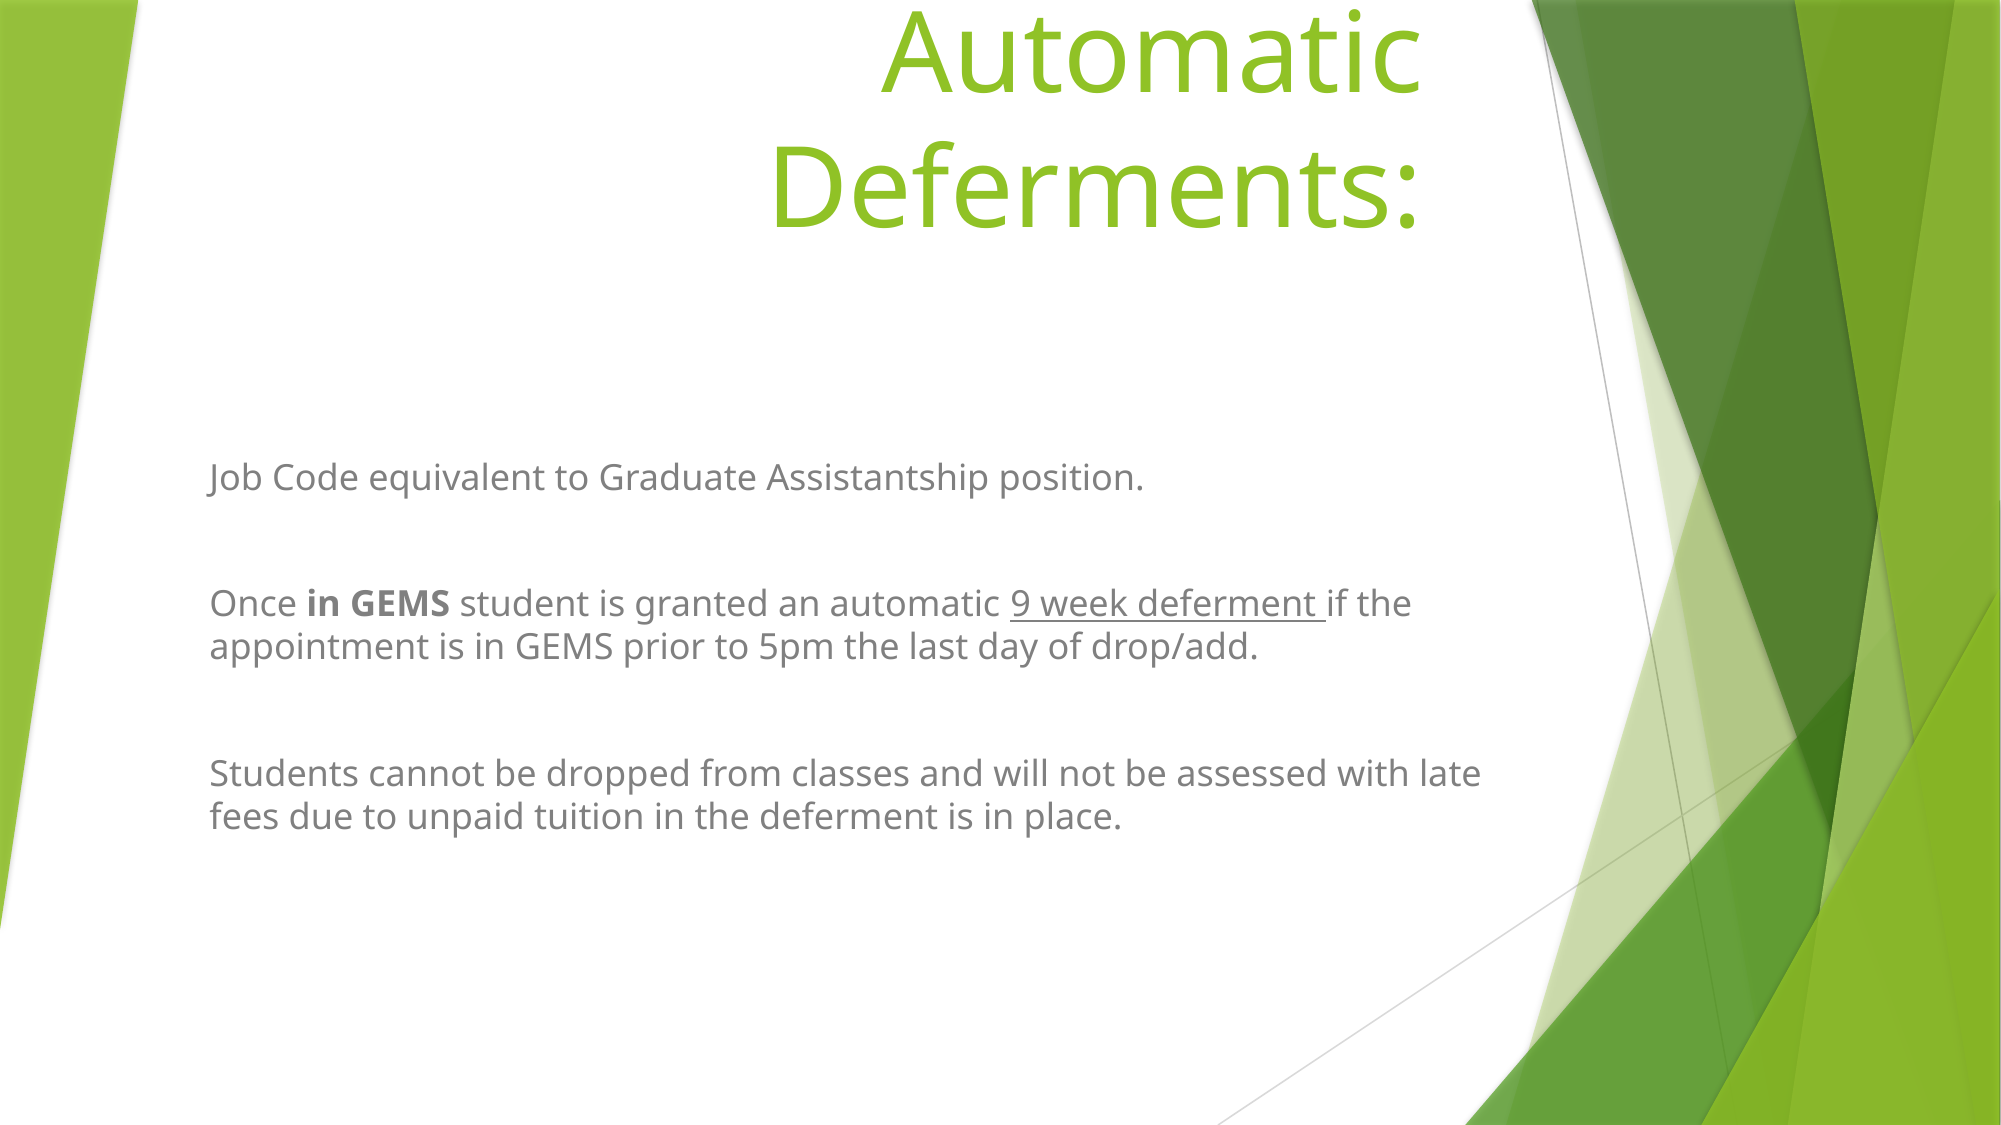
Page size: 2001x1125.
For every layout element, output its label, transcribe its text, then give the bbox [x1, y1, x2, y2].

title Automatic Deferments: [194, 122, 1439, 393]
subtitle Job Code equivalent to Graduate Assistantship position. Once in GEMS student is granted an automatic 9 week deferment if the appointment is in GEMS prior to 5pm the last day of drop/add. Students cannot be dropped from classes and will not be assessed with late fees due to unpaid tuition in the deferment is in place. [194, 447, 1522, 845]
